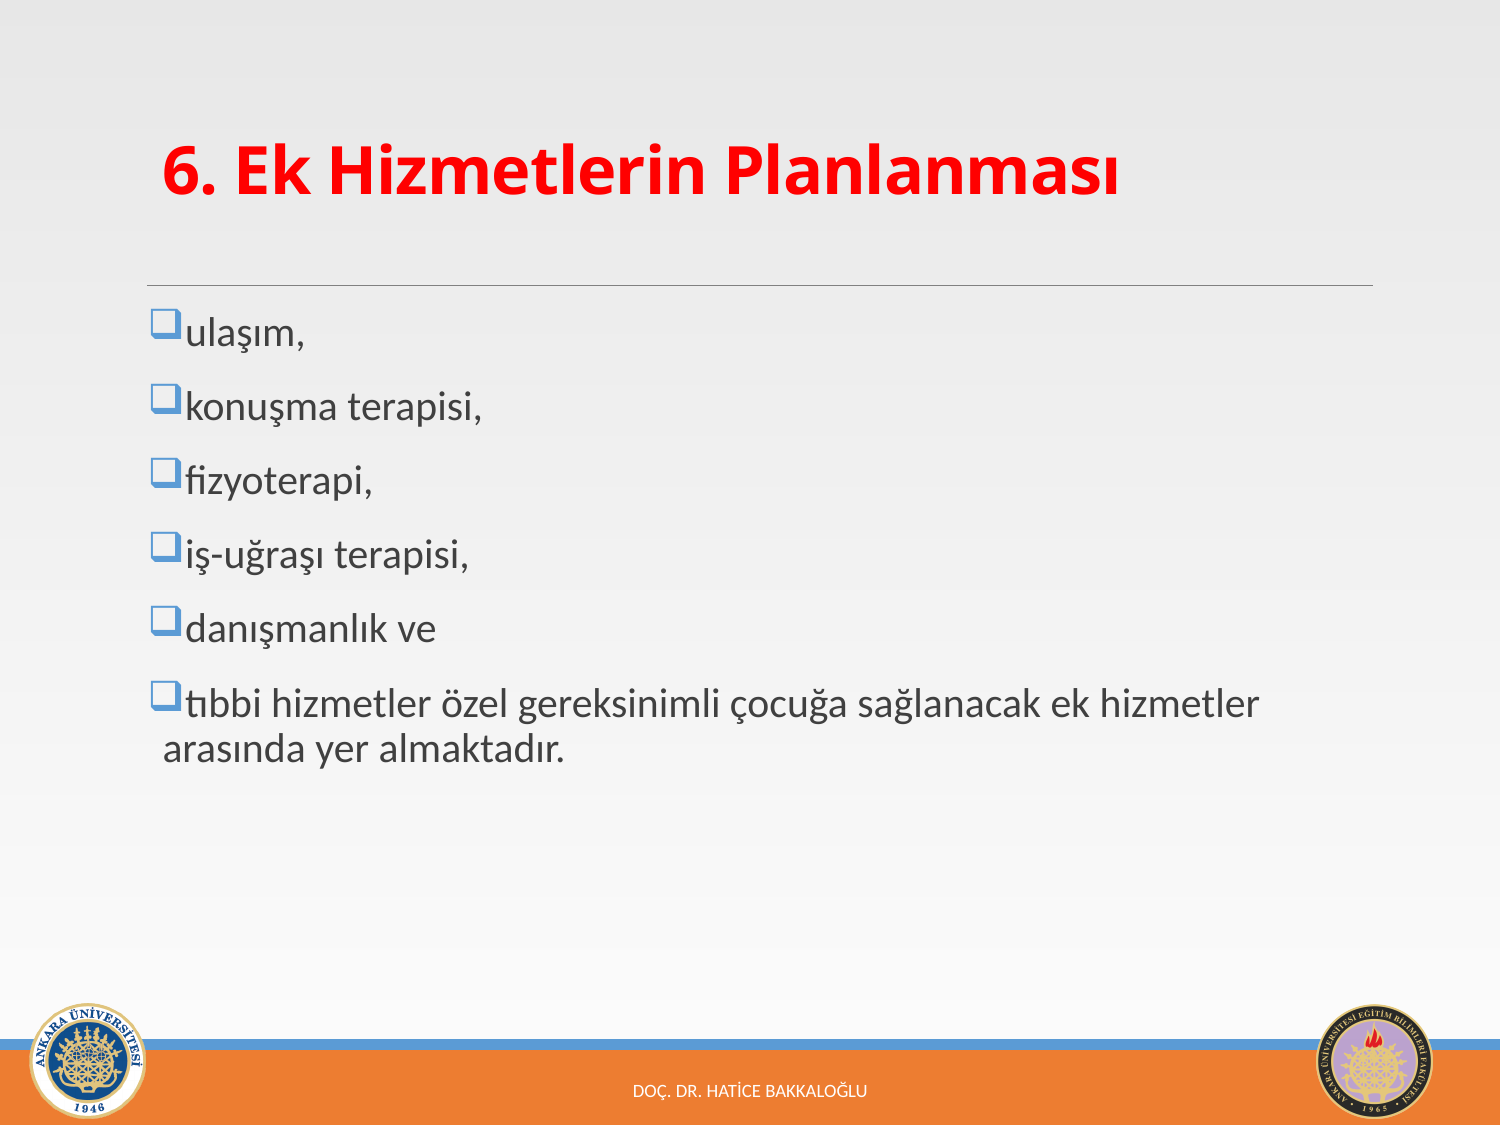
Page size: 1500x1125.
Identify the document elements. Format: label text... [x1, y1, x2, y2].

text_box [29, 1003, 1433, 1120]
title 6. Ek Hizmetlerin Planlanması [147, 66, 1373, 216]
list ulaşım, konuşma terapisi, fizyoterapi, iş-uğraşı terapisi, danışmanlık ve tıbbi hizmetler özel gereksinimli çocuğa sağlanacak ek hizmetler arasında yer almaktadır. [147, 302, 1372, 1000]
